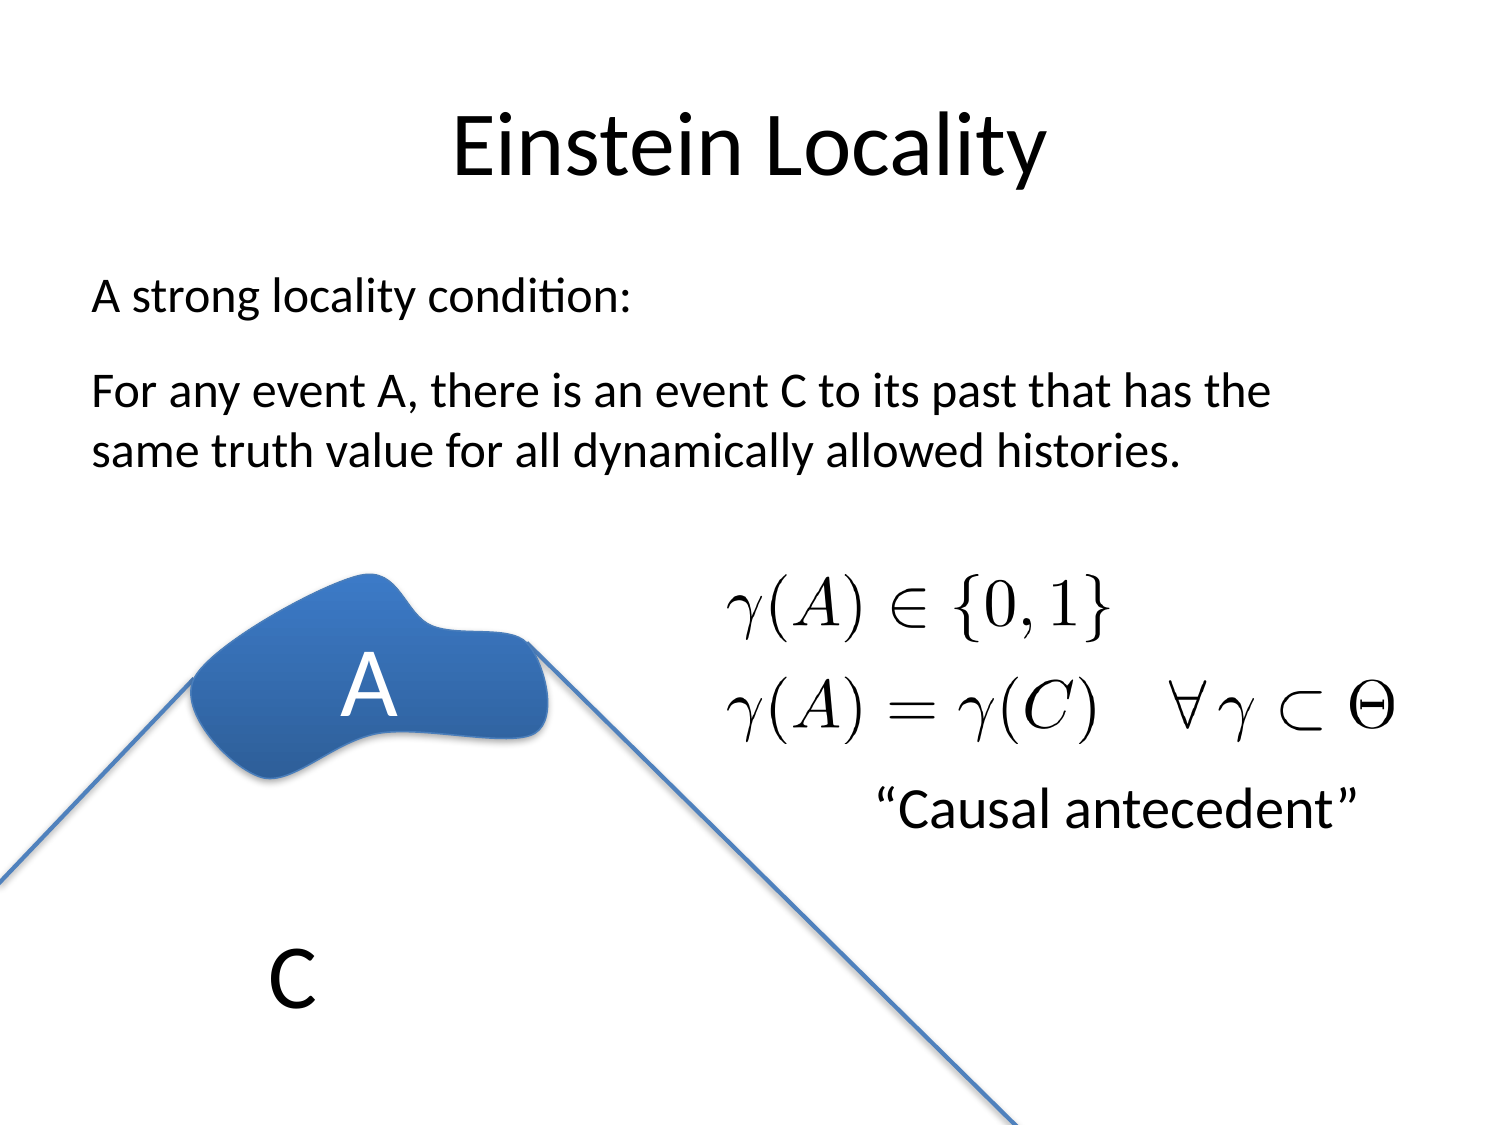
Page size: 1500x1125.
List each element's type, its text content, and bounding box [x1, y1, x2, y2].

text_box A [194, 573, 527, 780]
text_box For any event A, there is an event C to its past that has the same truth value for all dynamically allowed histories. [76, 349, 1353, 485]
text_box A strong locality condition: [76, 255, 727, 330]
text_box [526, 642, 1079, 1125]
text_box C [253, 909, 333, 1035]
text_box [0, 678, 195, 885]
picture [726, 573, 1394, 744]
title Einstein Locality [75, 45, 1425, 233]
text_box “Causal antecedent” [1082, 763, 1376, 848]
